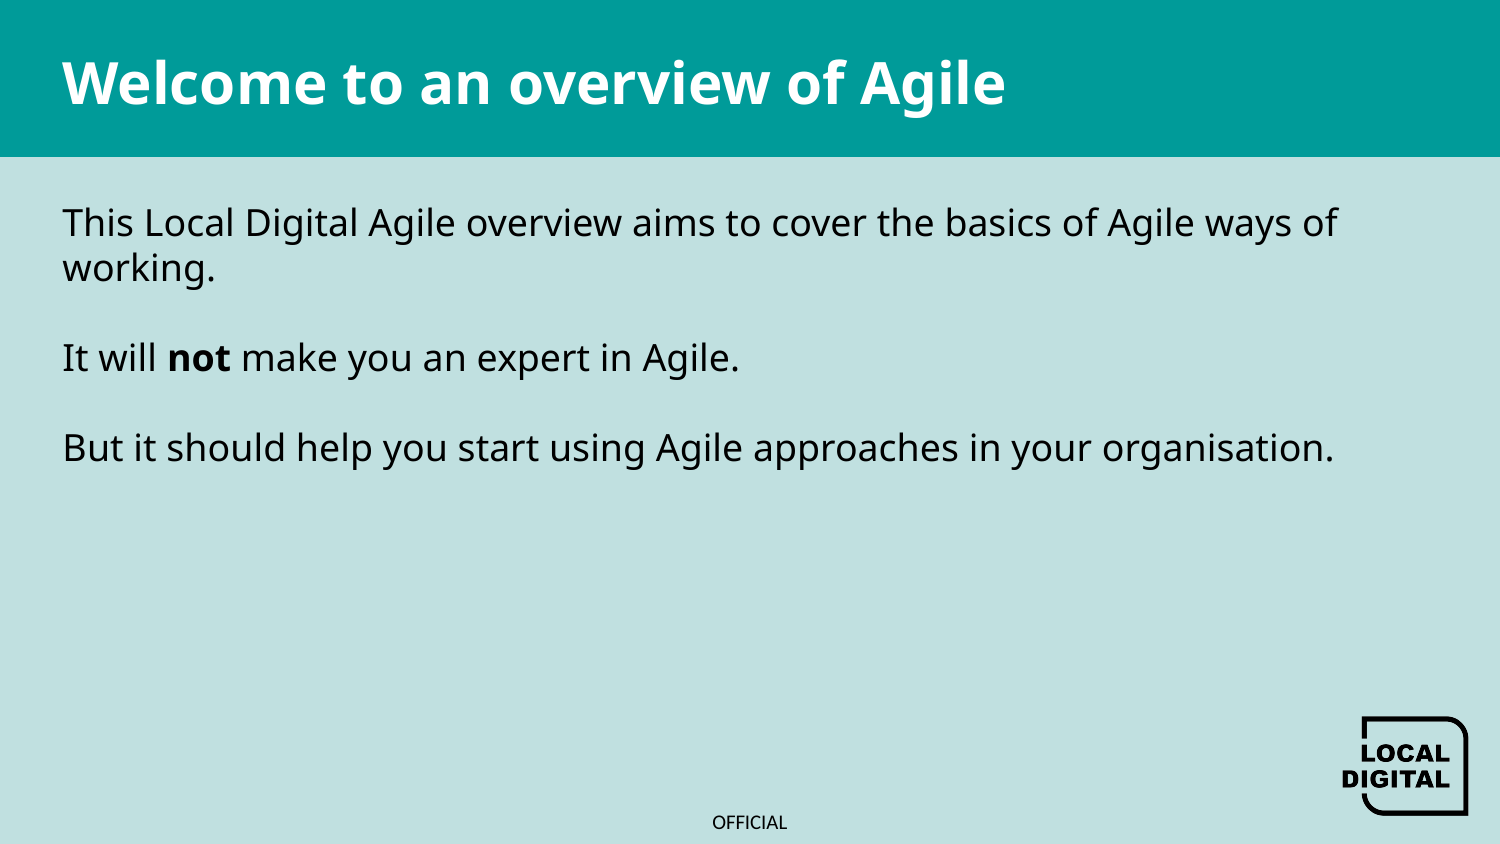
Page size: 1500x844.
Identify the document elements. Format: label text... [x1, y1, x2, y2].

list This Local Digital Agile overview aims to cover the basics of Agile ways of working. It will not make you an expert in Agile. ​​ But it should help you start using Agile approaches in your organisation.​ [62, 183, 1438, 813]
title Welcome to an overview of Agile [62, 31, 1374, 126]
picture [1318, 697, 1493, 835]
